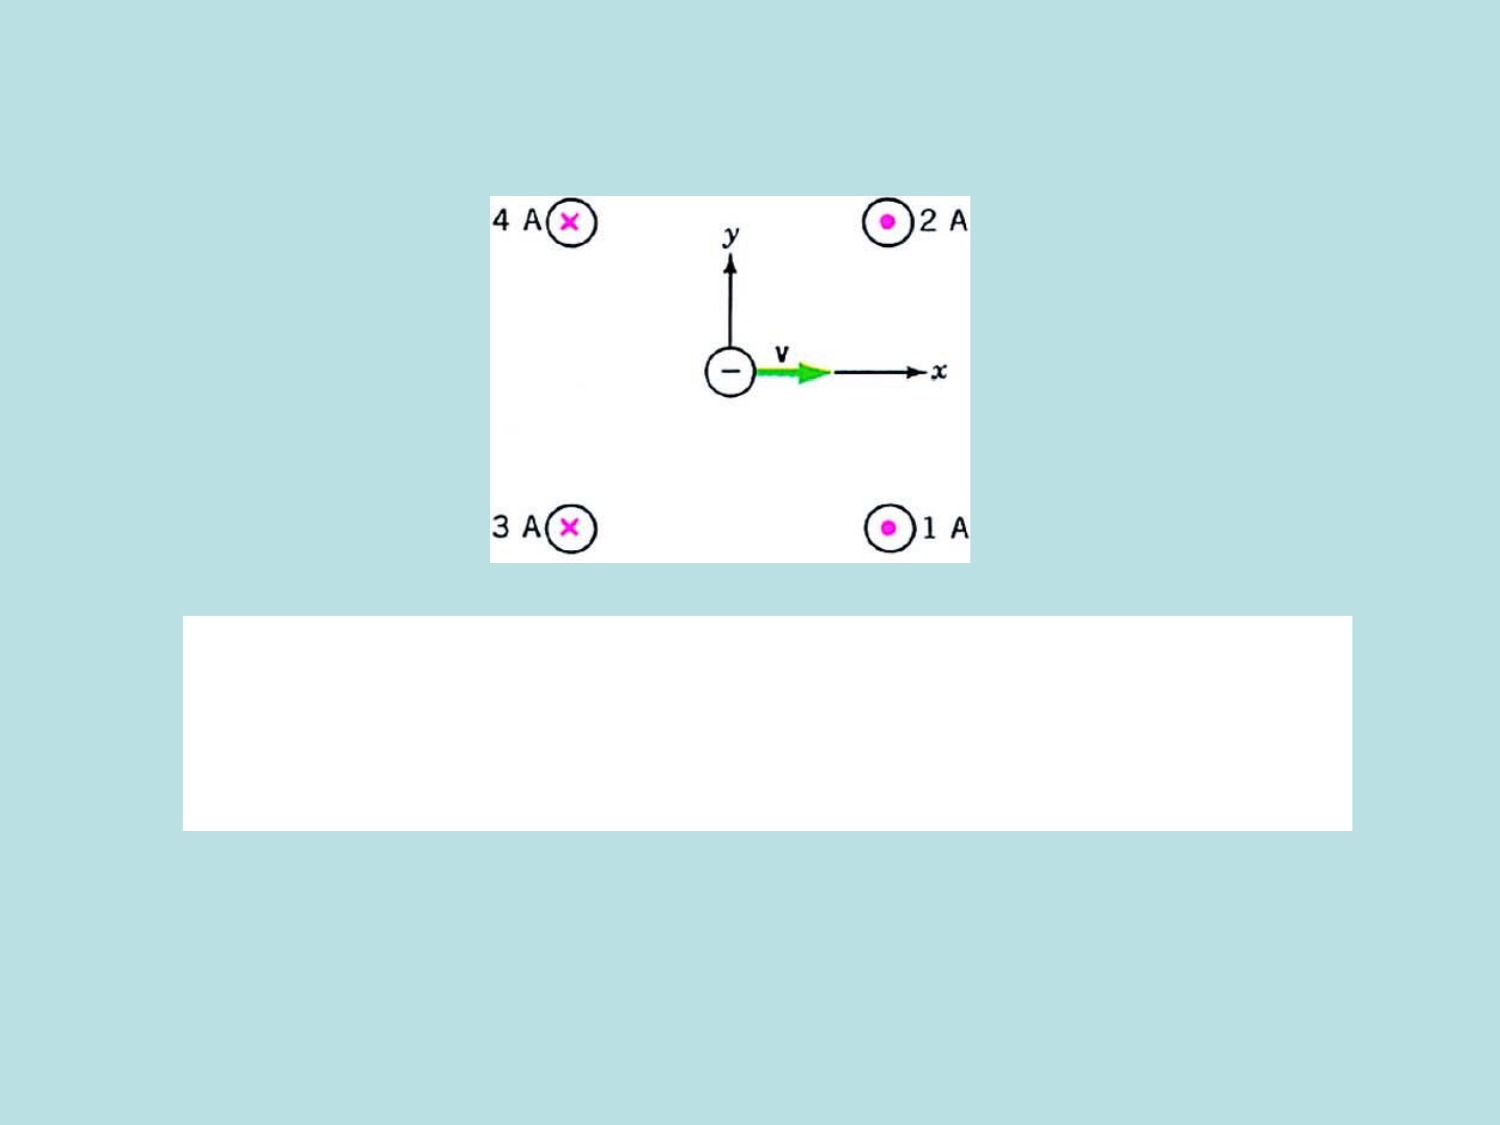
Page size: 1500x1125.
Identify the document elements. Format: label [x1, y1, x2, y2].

picture [489, 195, 971, 563]
